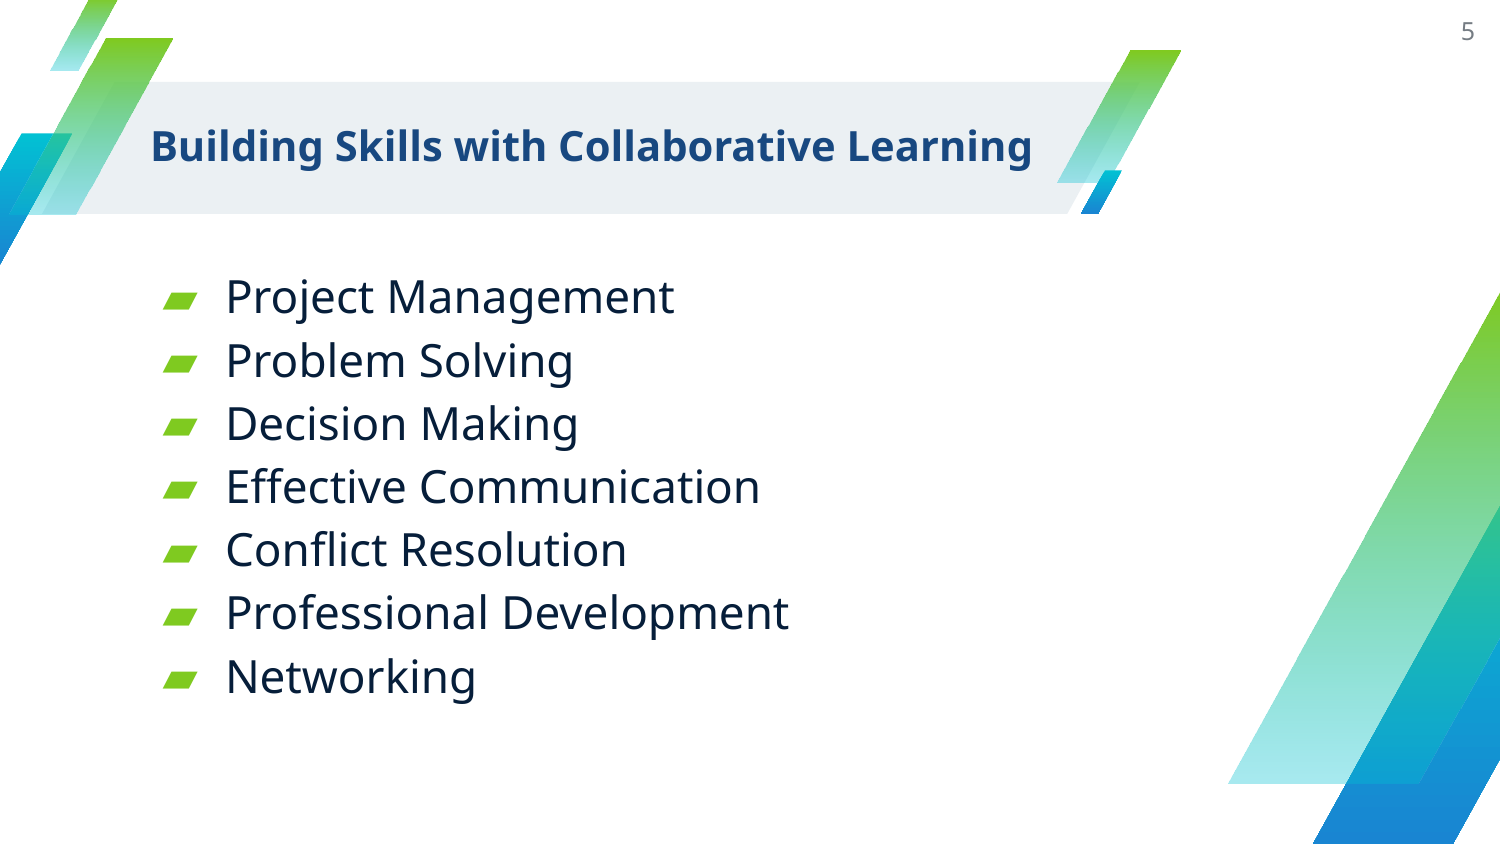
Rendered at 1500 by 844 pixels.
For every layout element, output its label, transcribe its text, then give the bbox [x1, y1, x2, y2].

title Building Skills with Collaborative Learning [150, 81, 1139, 215]
slide_number 5 [1403, 0, 1475, 65]
list Project Management Problem Solving Decision Making Effective Communication Conflict Resolution Professional Development Networking [150, 259, 1299, 752]
